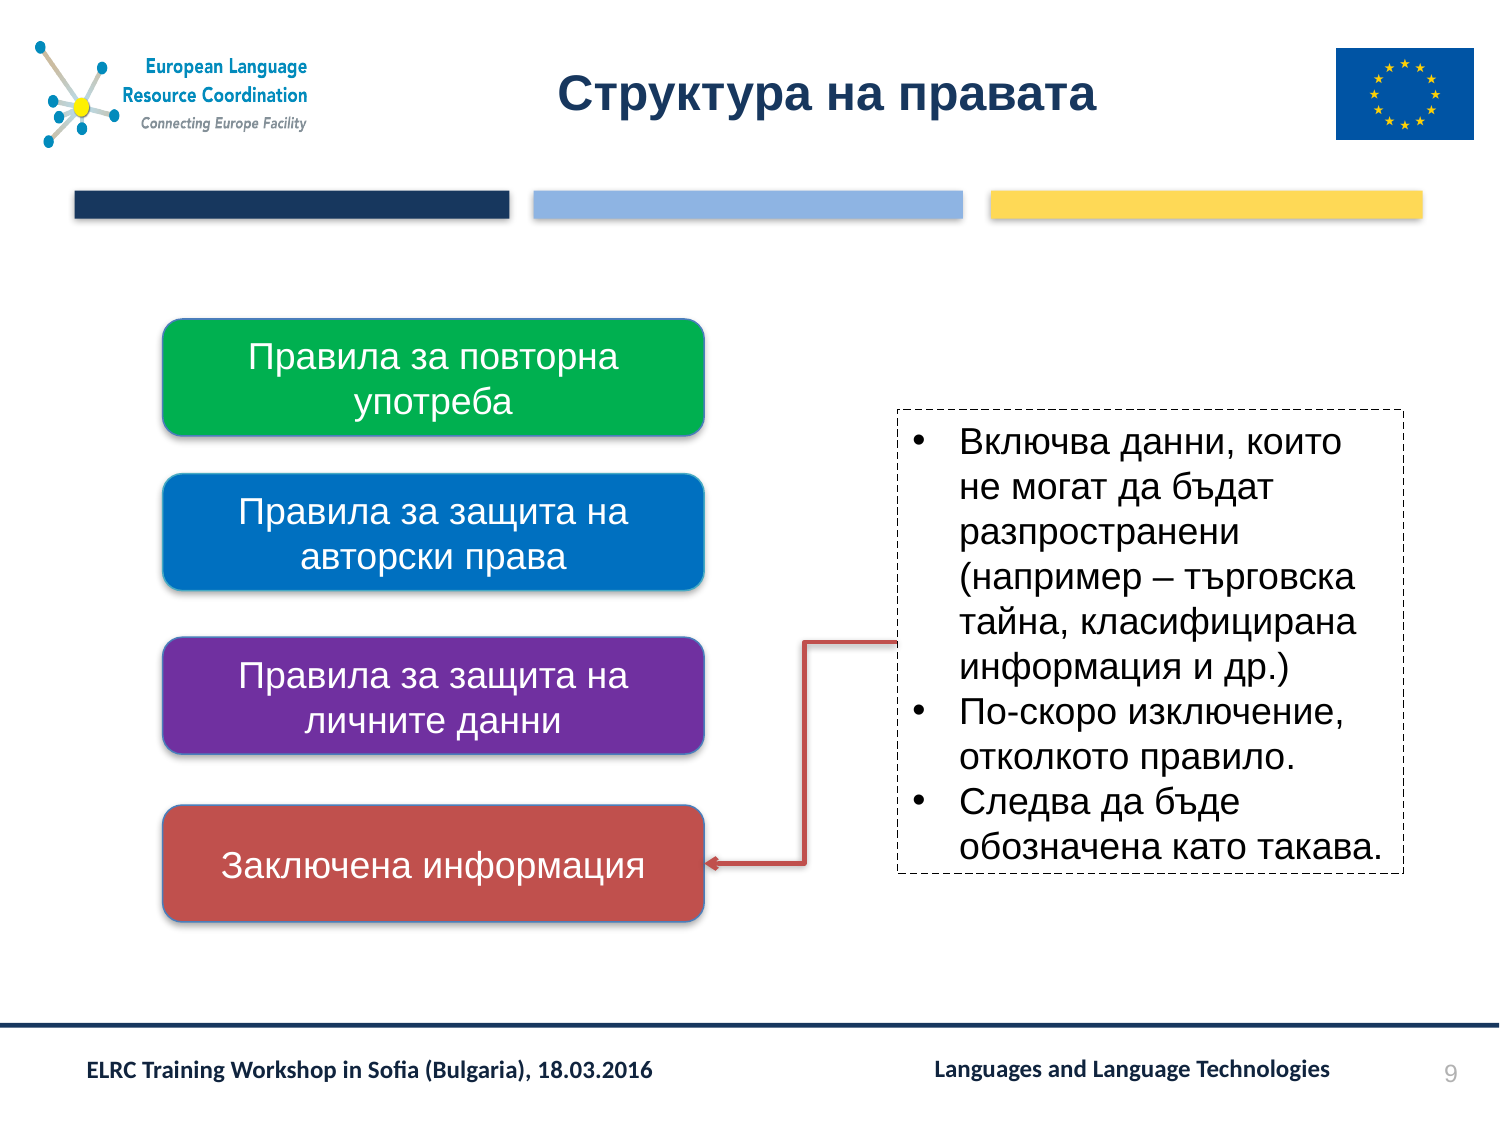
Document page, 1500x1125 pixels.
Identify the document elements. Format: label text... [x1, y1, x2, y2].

text_box Заключена информация [161, 804, 705, 923]
picture [35, 40, 307, 148]
picture [1336, 48, 1474, 140]
text_box Правила за защита на авторски права [161, 472, 705, 592]
text_box Правила за защита на личните данни [161, 636, 701, 755]
title Структура на правата [354, 21, 1300, 159]
slide_number 9 [1123, 1042, 1474, 1103]
text_box Включва данни, които не могат да бъдат разпространени (например – търговска тайна, класифицирана информация и др.) По-скоро изключение, отколкото правило. Следва да бъде обозначена като такава. [897, 409, 1404, 874]
text_box Правила за повторна употреба [161, 318, 705, 437]
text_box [703, 643, 898, 864]
